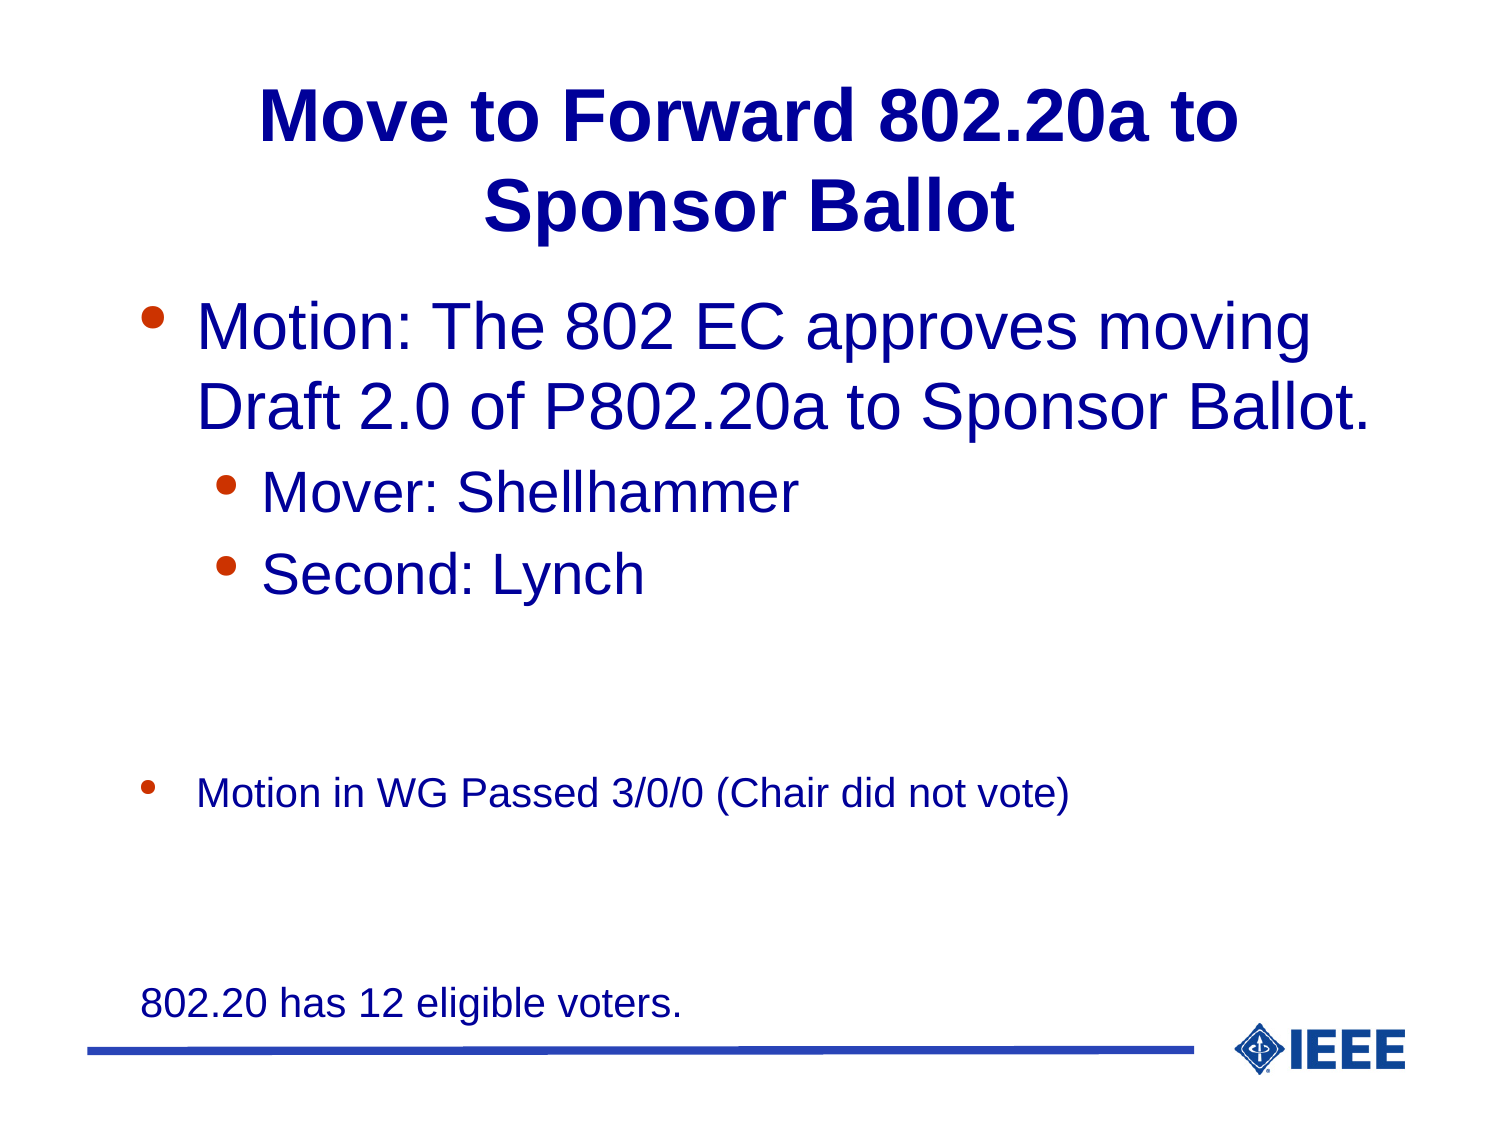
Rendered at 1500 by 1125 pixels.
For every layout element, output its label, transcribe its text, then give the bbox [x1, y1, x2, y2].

list Motion: The 802 EC approves moving Draft 2.0 of P802.20a to Sponsor Ballot. Mover: Shellhammer Second: Lynch Motion in WG Passed 3/0/0 (Chair did not vote) 802.20 has 12 eligible voters. [124, 274, 1413, 1038]
title Move to Forward 802.20a to Sponsor Ballot [112, 62, 1388, 251]
picture [1231, 1038, 1406, 1076]
